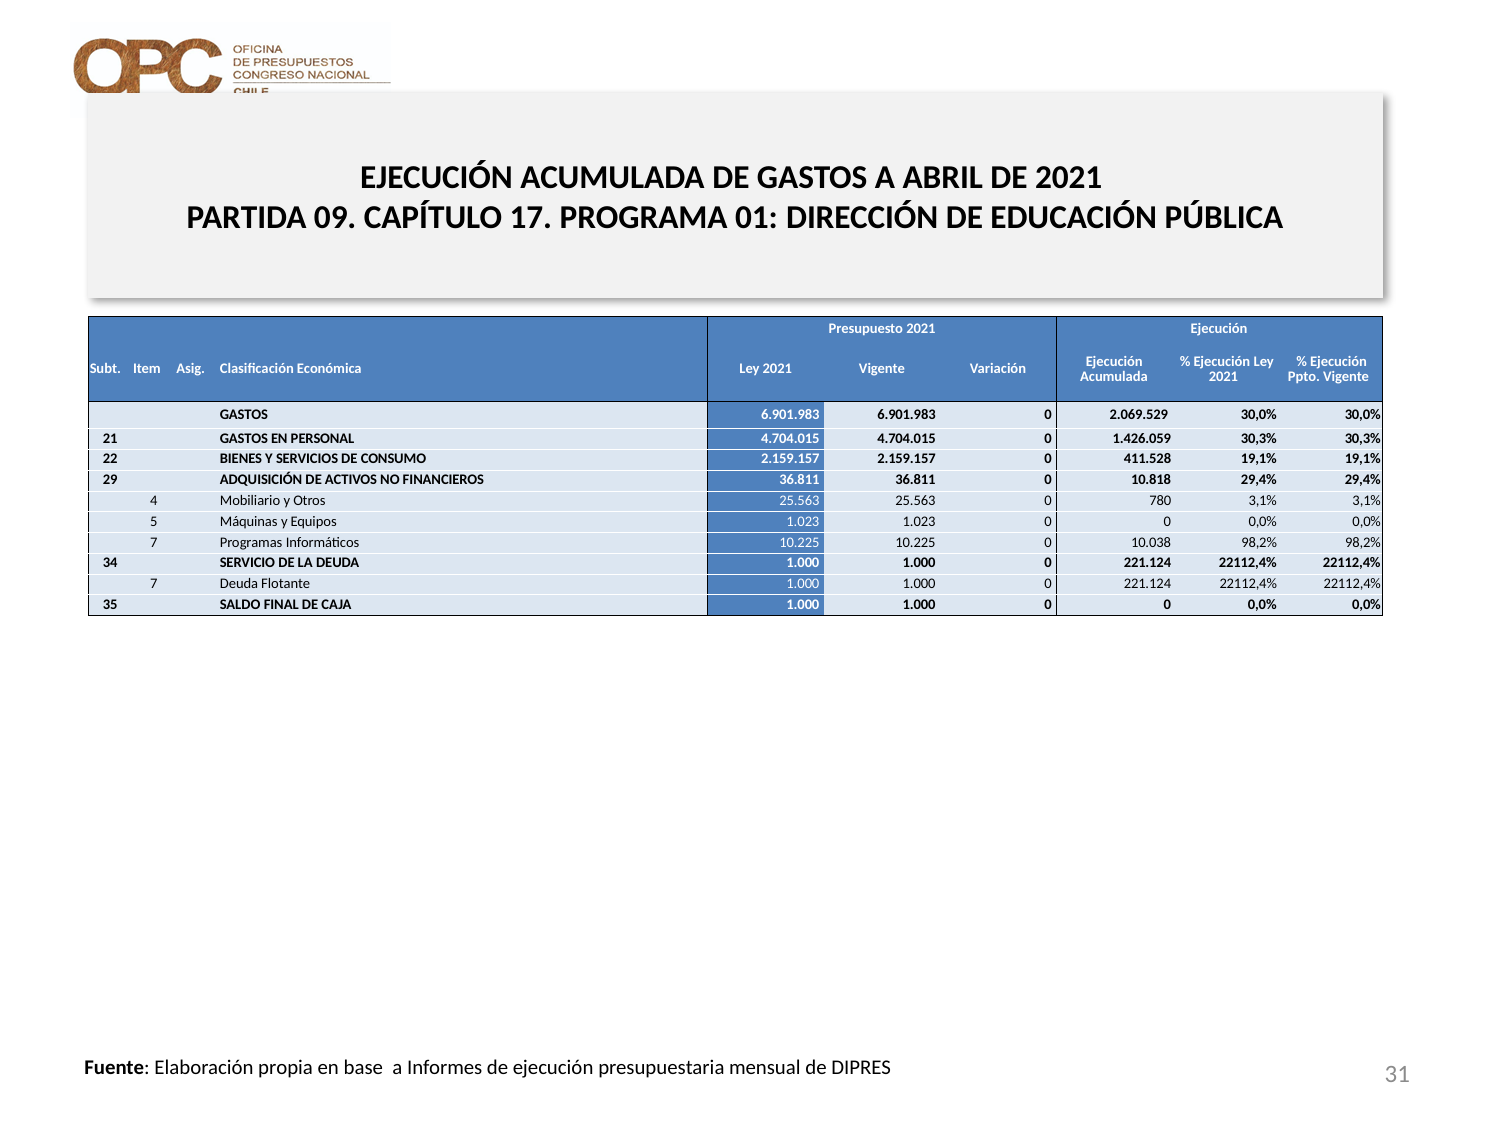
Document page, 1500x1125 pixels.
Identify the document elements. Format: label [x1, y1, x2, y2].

table_cell [89, 450, 707, 470]
title [88, 93, 1383, 298]
table_cell [708, 533, 1056, 553]
table_cell [708, 450, 1056, 470]
table_cell [89, 471, 707, 491]
table_cell [89, 429, 707, 449]
table_cell [708, 554, 1056, 574]
table_cell [1057, 429, 1382, 449]
table_cell [708, 575, 1056, 594]
table_cell [89, 338, 707, 401]
table_cell [708, 595, 1056, 615]
table_cell [708, 492, 1056, 511]
table_cell [1057, 554, 1382, 574]
table_cell [1057, 512, 1382, 532]
table_cell [89, 402, 707, 428]
table_cell [708, 512, 1056, 532]
table_cell [1057, 471, 1382, 491]
table_cell [708, 429, 1056, 449]
table_header [89, 317, 707, 338]
table_cell [1057, 575, 1382, 594]
table_cell [89, 512, 707, 532]
slide_number [1074, 1042, 1425, 1103]
table_cell [1057, 402, 1382, 428]
table_cell [89, 492, 707, 511]
table_cell [1057, 595, 1382, 615]
table_cell [1057, 533, 1382, 553]
table_cell [1057, 338, 1382, 401]
table_cell [89, 533, 707, 553]
picture [70, 22, 391, 118]
table_cell [708, 402, 1056, 428]
table_cell [708, 471, 1056, 491]
table_cell [89, 595, 707, 615]
text_box [88, 298, 1383, 316]
table_cell [89, 554, 707, 574]
table_cell [1057, 492, 1382, 511]
table_cell [89, 575, 707, 594]
table_header [708, 317, 1056, 338]
table_cell [1057, 450, 1382, 470]
table_cell [708, 338, 1056, 401]
table_header [1057, 317, 1382, 338]
